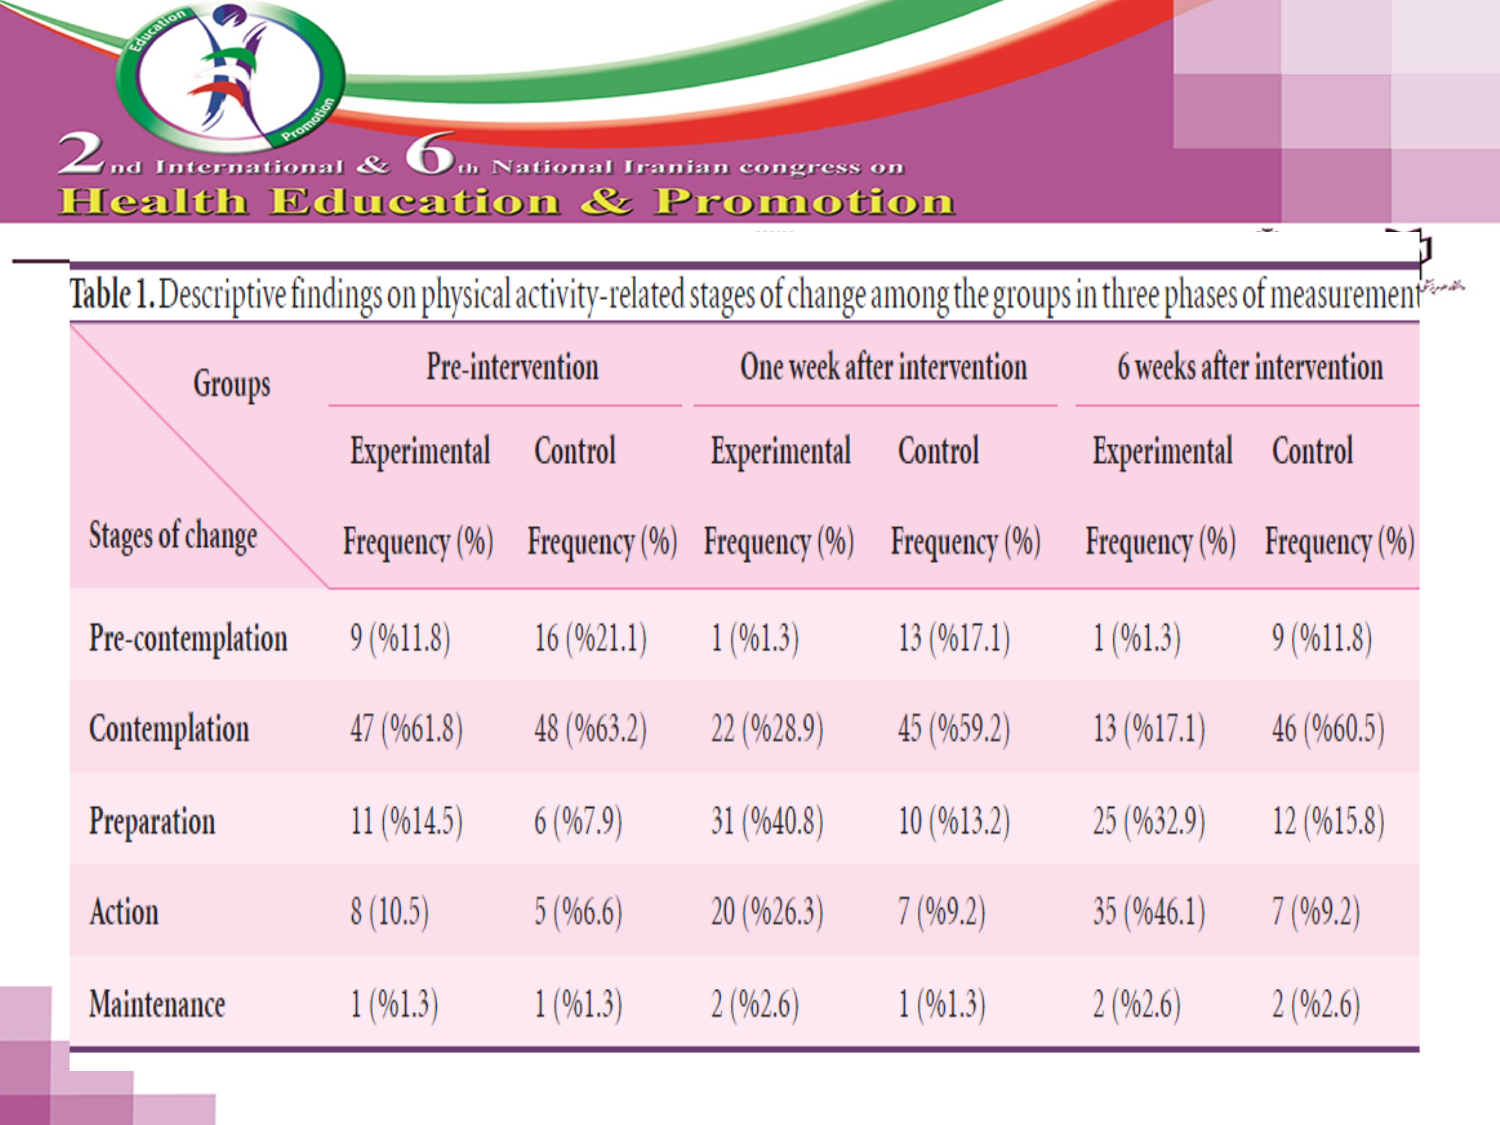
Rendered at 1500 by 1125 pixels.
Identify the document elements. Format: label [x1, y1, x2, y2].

picture [0, 0, 1500, 1125]
list [69, 232, 1420, 1071]
